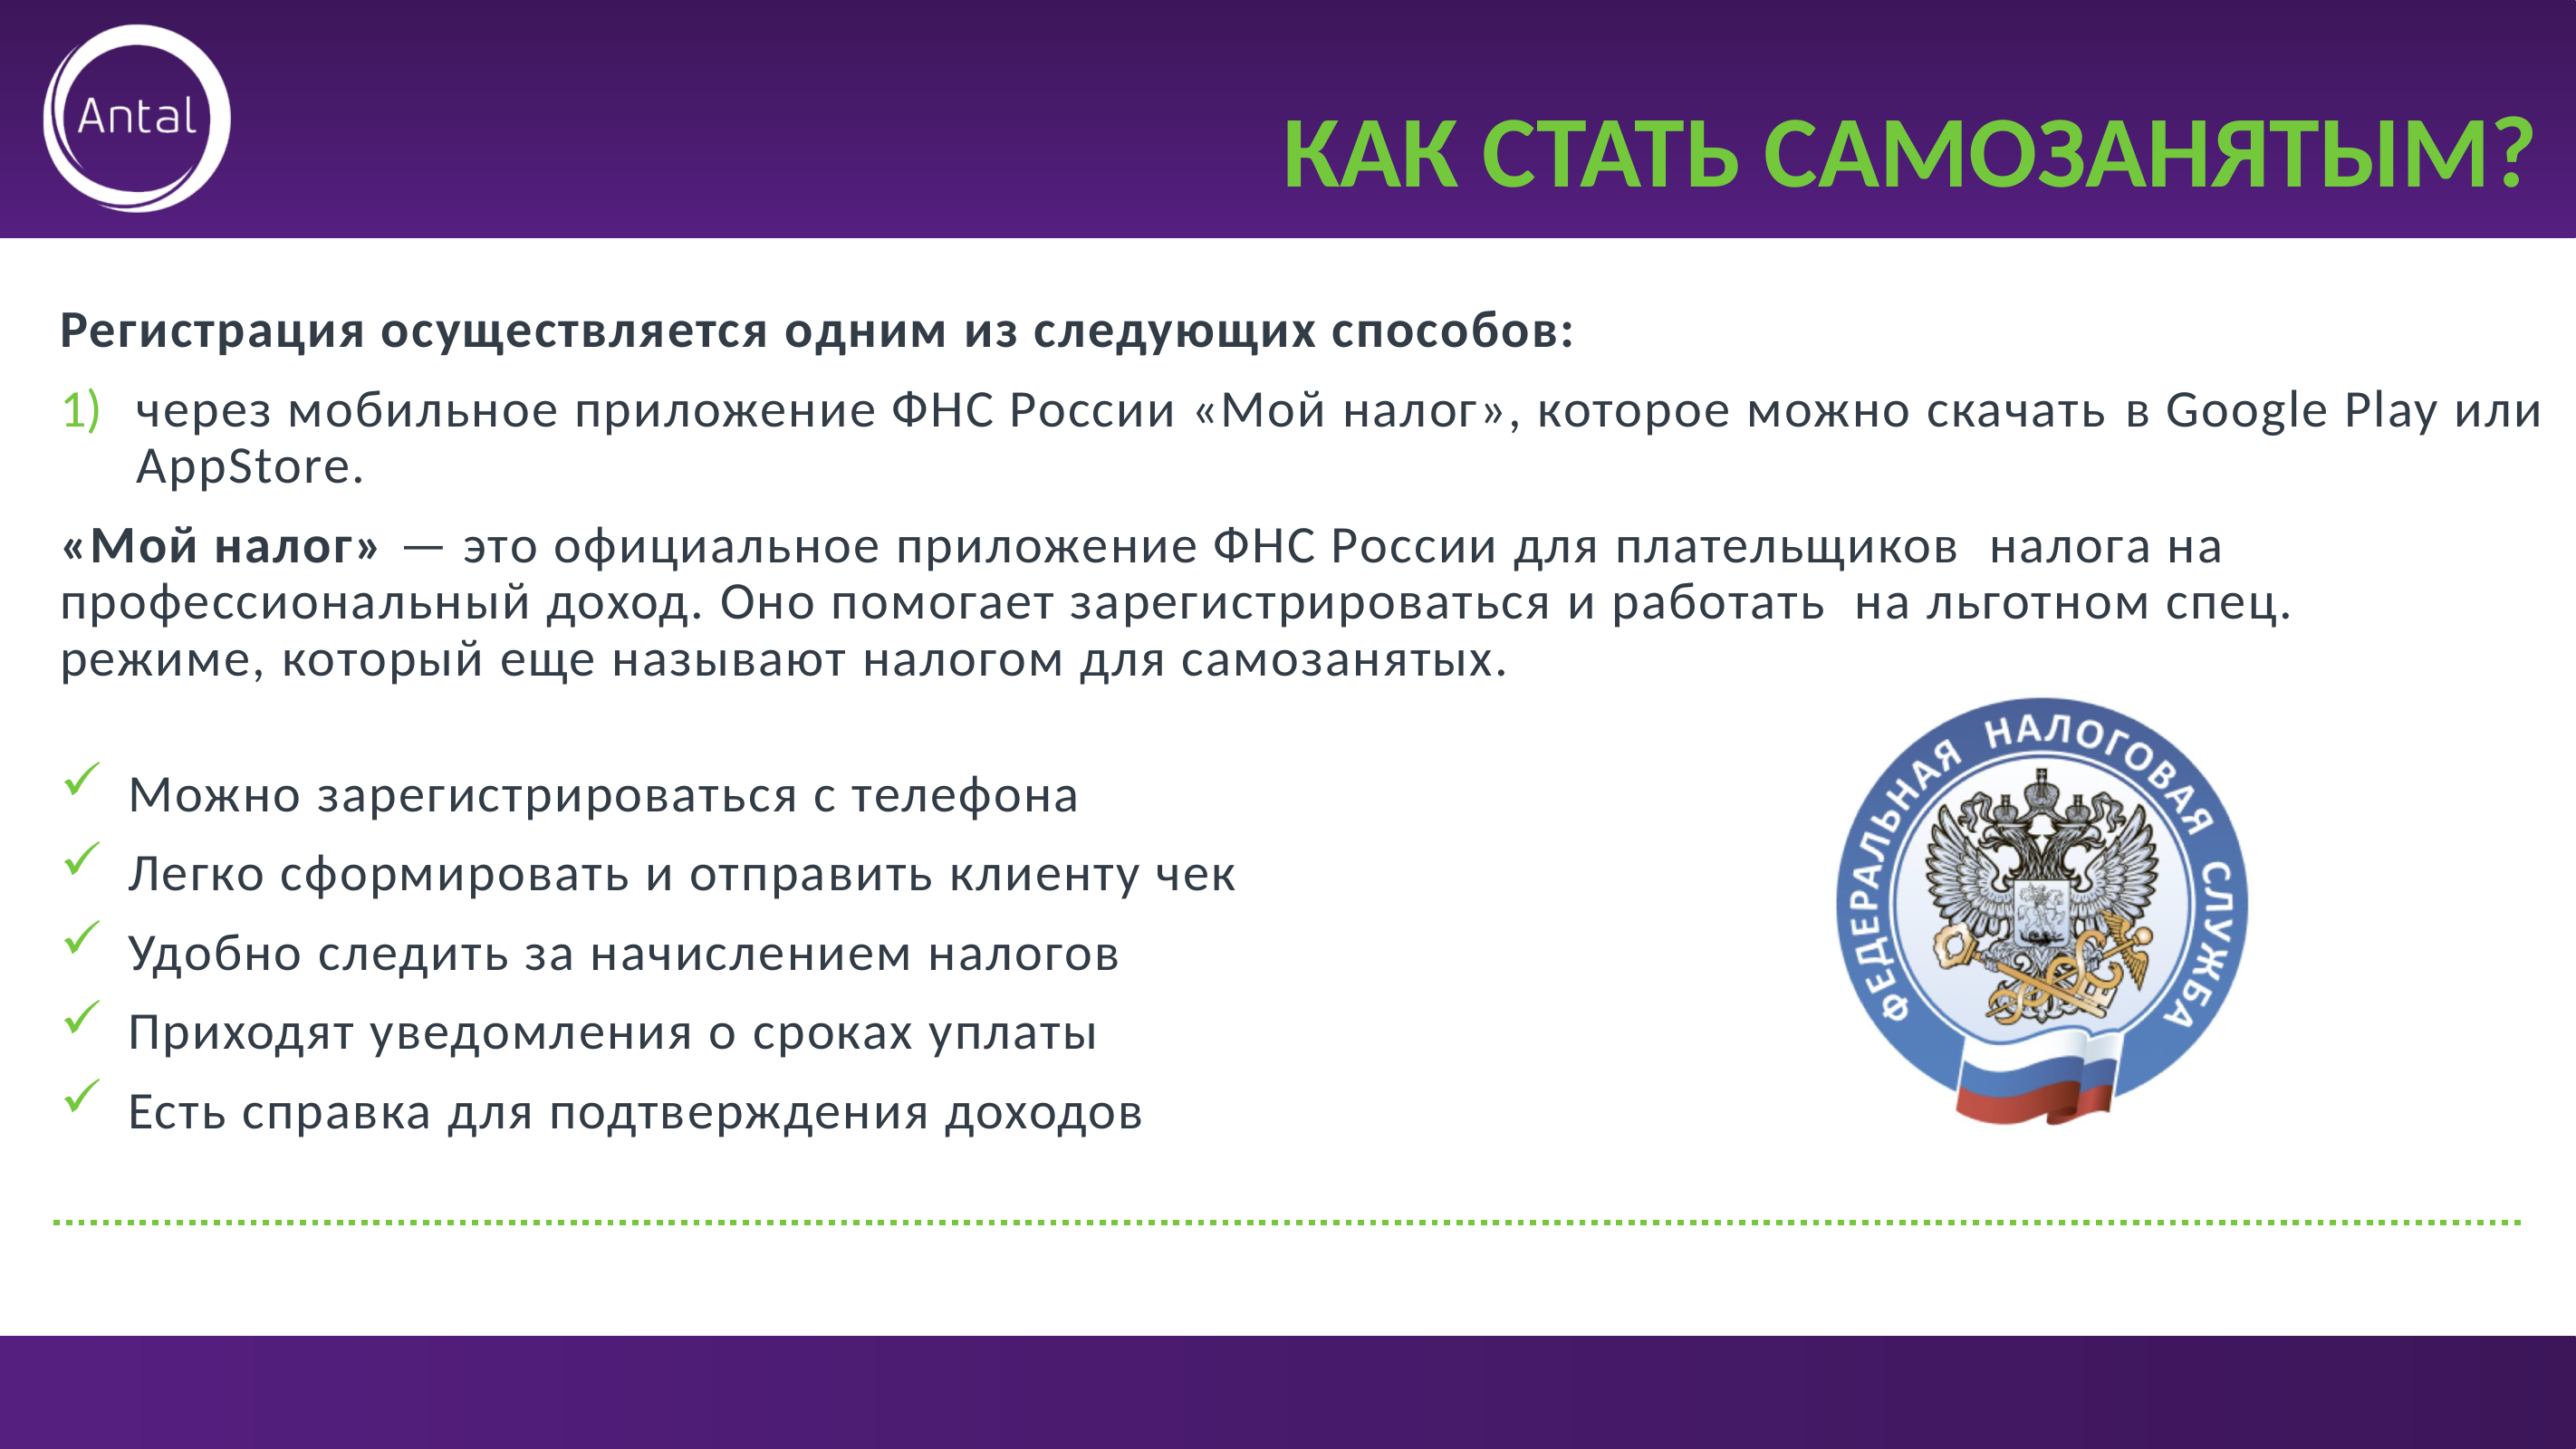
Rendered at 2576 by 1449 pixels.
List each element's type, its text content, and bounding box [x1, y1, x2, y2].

text_box Регистрация осуществляется одним из следующих способов: через мобильное приложение ФНС России «Мой налог», которое можно скачать в Google Play или AppStore. «Мой налог» — это официальное приложение ФНС России для плательщиков налога на профессиональный доход. Оно помогает зарегистрироваться и работать на льготном спец. режиме, который еще называют налогом для самозанятых. Можно зарегистрироваться с телефона Легко сформировать и отправить клиенту чек Удобно следить за начислением налогов Приходят уведомления о сроках уплаты Есть справка для подтверждения доходов [58, 299, 2550, 1139]
text_box [1831, 690, 2255, 1132]
text_box [0, 0, 2576, 240]
text_box [0, 1334, 2576, 1449]
picture [24, 5, 250, 232]
text_box КАК СТАТЬ САМОЗАНЯТЫМ? [1174, 80, 2549, 145]
